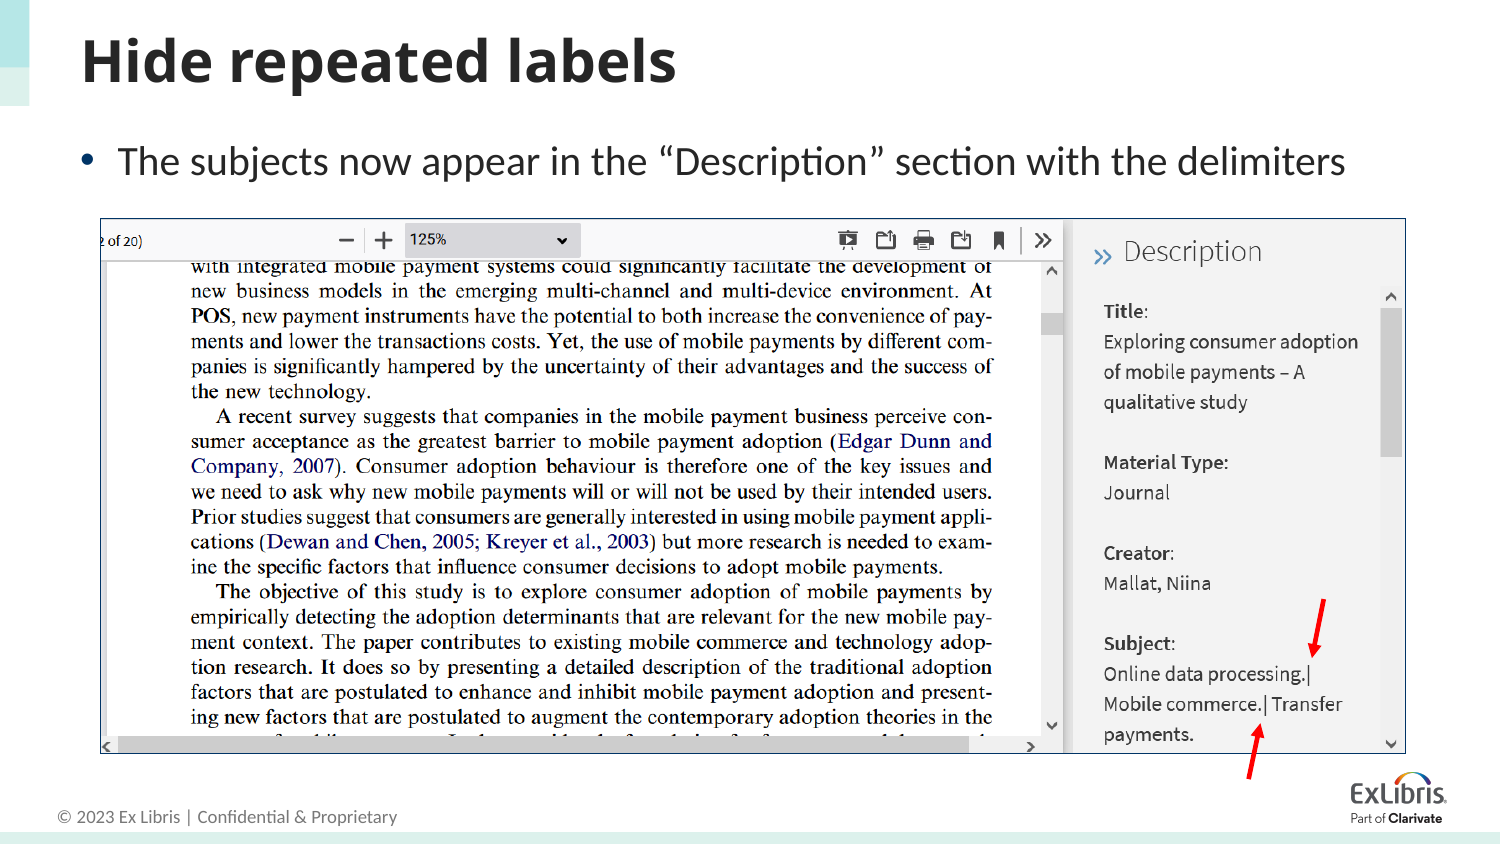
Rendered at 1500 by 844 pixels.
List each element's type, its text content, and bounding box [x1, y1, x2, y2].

picture [1351, 772, 1447, 823]
picture [100, 218, 1406, 754]
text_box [1248, 722, 1261, 780]
list The subjects now appear in the “Description” section with the delimiters [64, 126, 1447, 765]
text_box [1311, 598, 1324, 659]
title Hide repeated labels [64, 11, 1447, 107]
